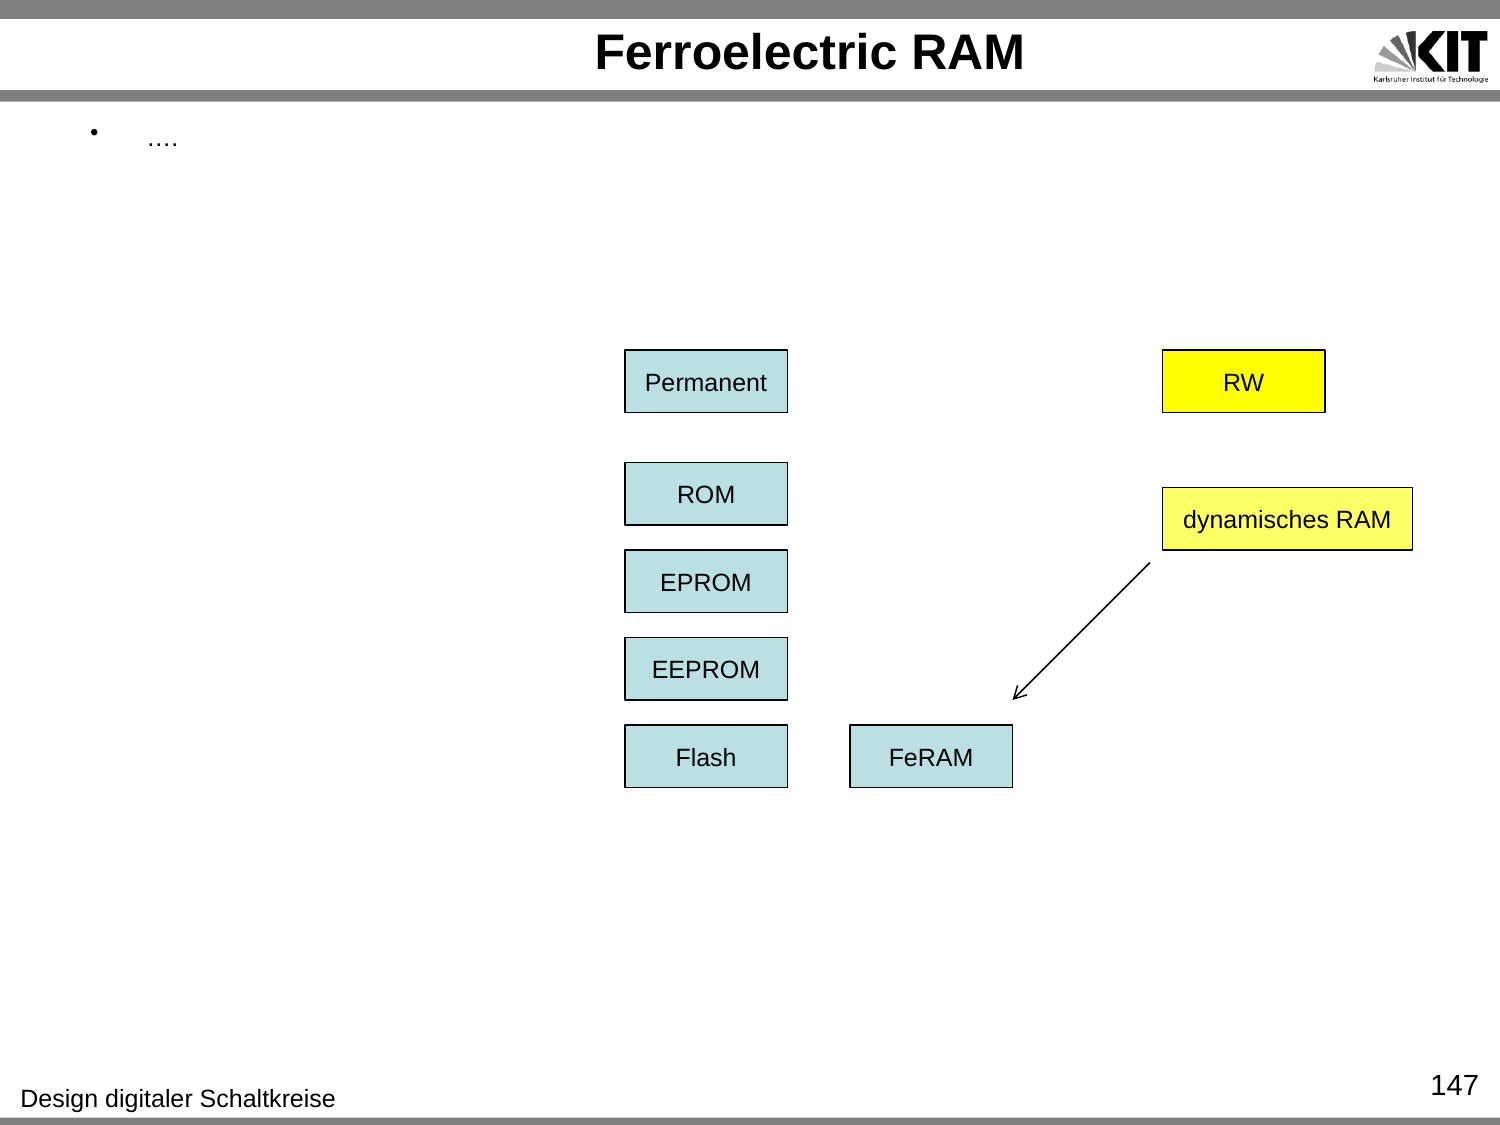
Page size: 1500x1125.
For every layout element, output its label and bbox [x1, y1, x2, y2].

text_box [1162, 349, 1325, 413]
text_box [624, 349, 788, 413]
text_box [624, 549, 788, 613]
list [75, 113, 1425, 213]
text_box [624, 462, 788, 525]
picture [1374, 31, 1488, 83]
text_box [849, 724, 1013, 788]
text_box [624, 637, 788, 700]
text_box [1012, 562, 1151, 701]
text_box [1162, 487, 1413, 550]
slide_number [1364, 1058, 1495, 1094]
title [194, 21, 1425, 79]
text_box [624, 724, 788, 788]
